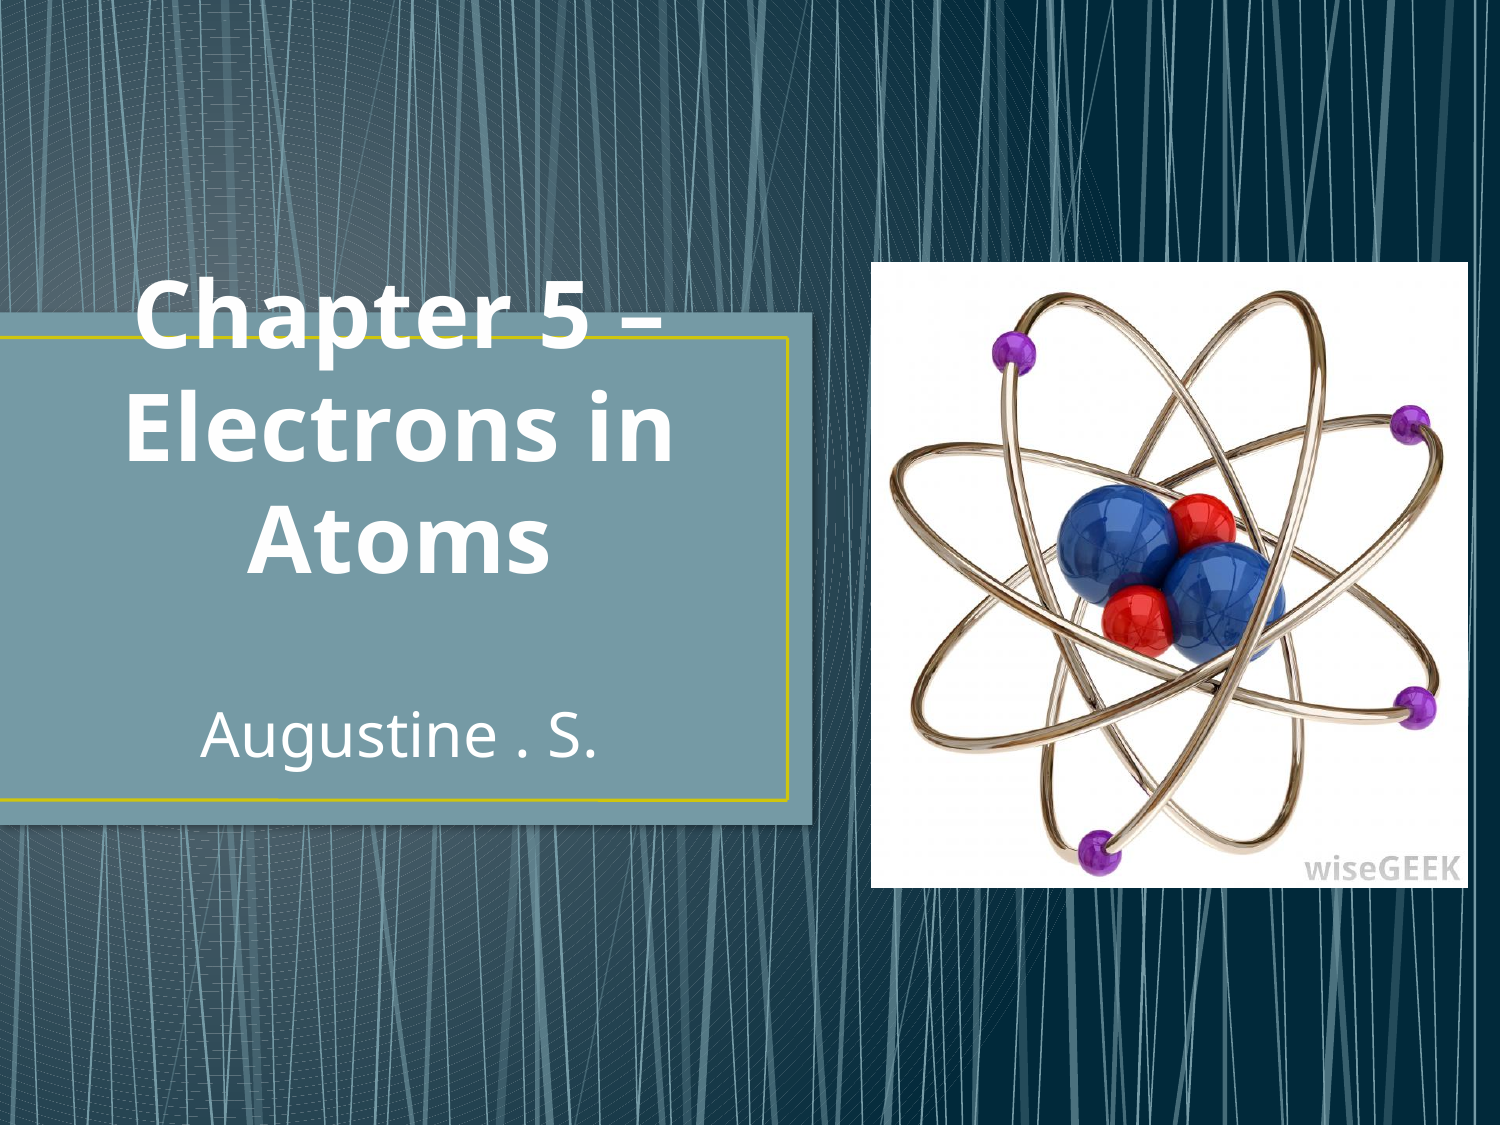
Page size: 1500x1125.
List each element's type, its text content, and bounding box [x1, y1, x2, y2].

subtitle Augustine . S. [37, 687, 763, 788]
picture [1030, 893, 1041, 901]
title Chapter 5 – Electrons in Atoms [0, 337, 800, 600]
picture [870, 256, 1469, 888]
